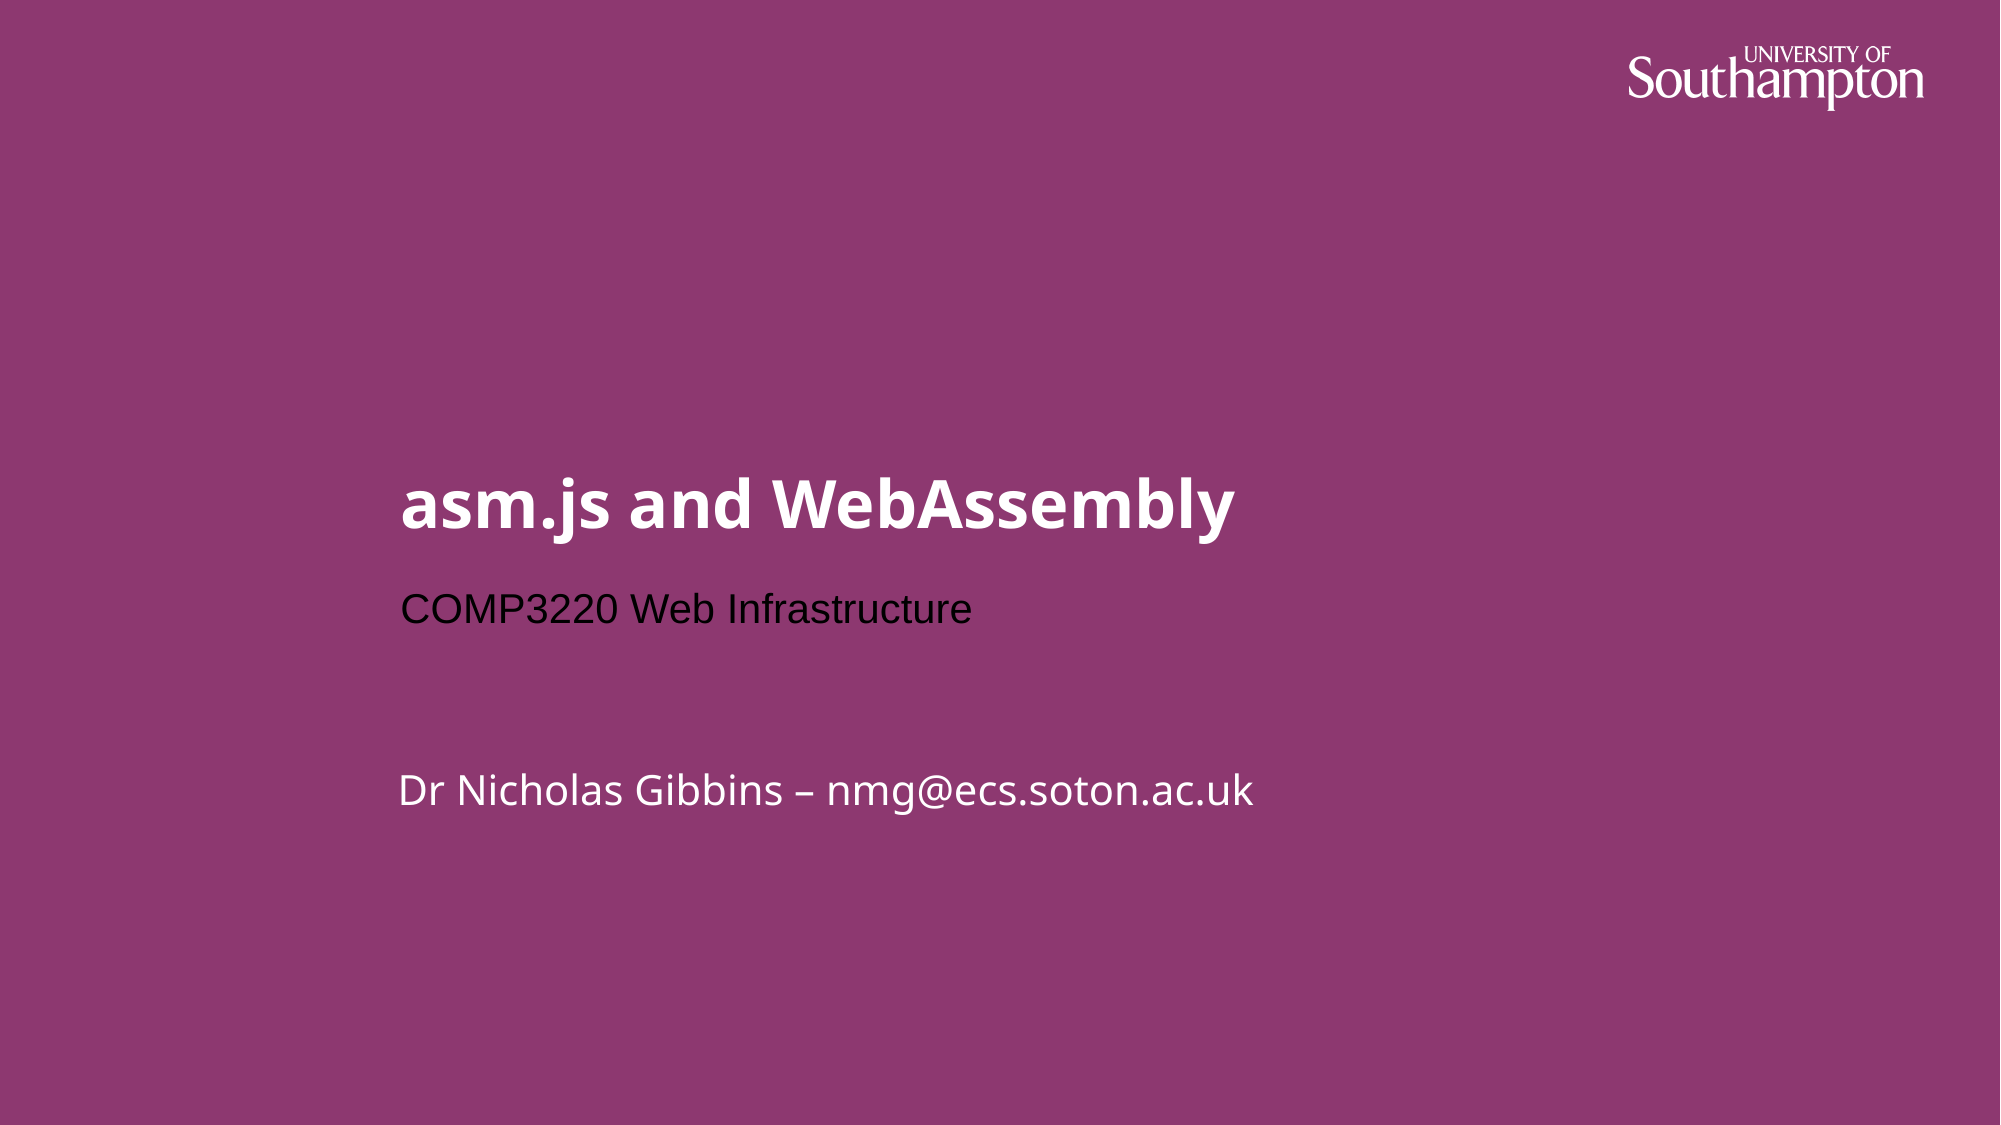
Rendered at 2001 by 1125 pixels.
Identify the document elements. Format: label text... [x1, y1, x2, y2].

list Dr Nicholas Gibbins – nmg@ecs.soton.ac.uk [385, 763, 1615, 823]
title asm.js and WebAssembly [385, 350, 1615, 551]
picture [1629, 46, 1924, 111]
subtitle COMP3220 Web Infrastructure [385, 574, 1615, 740]
